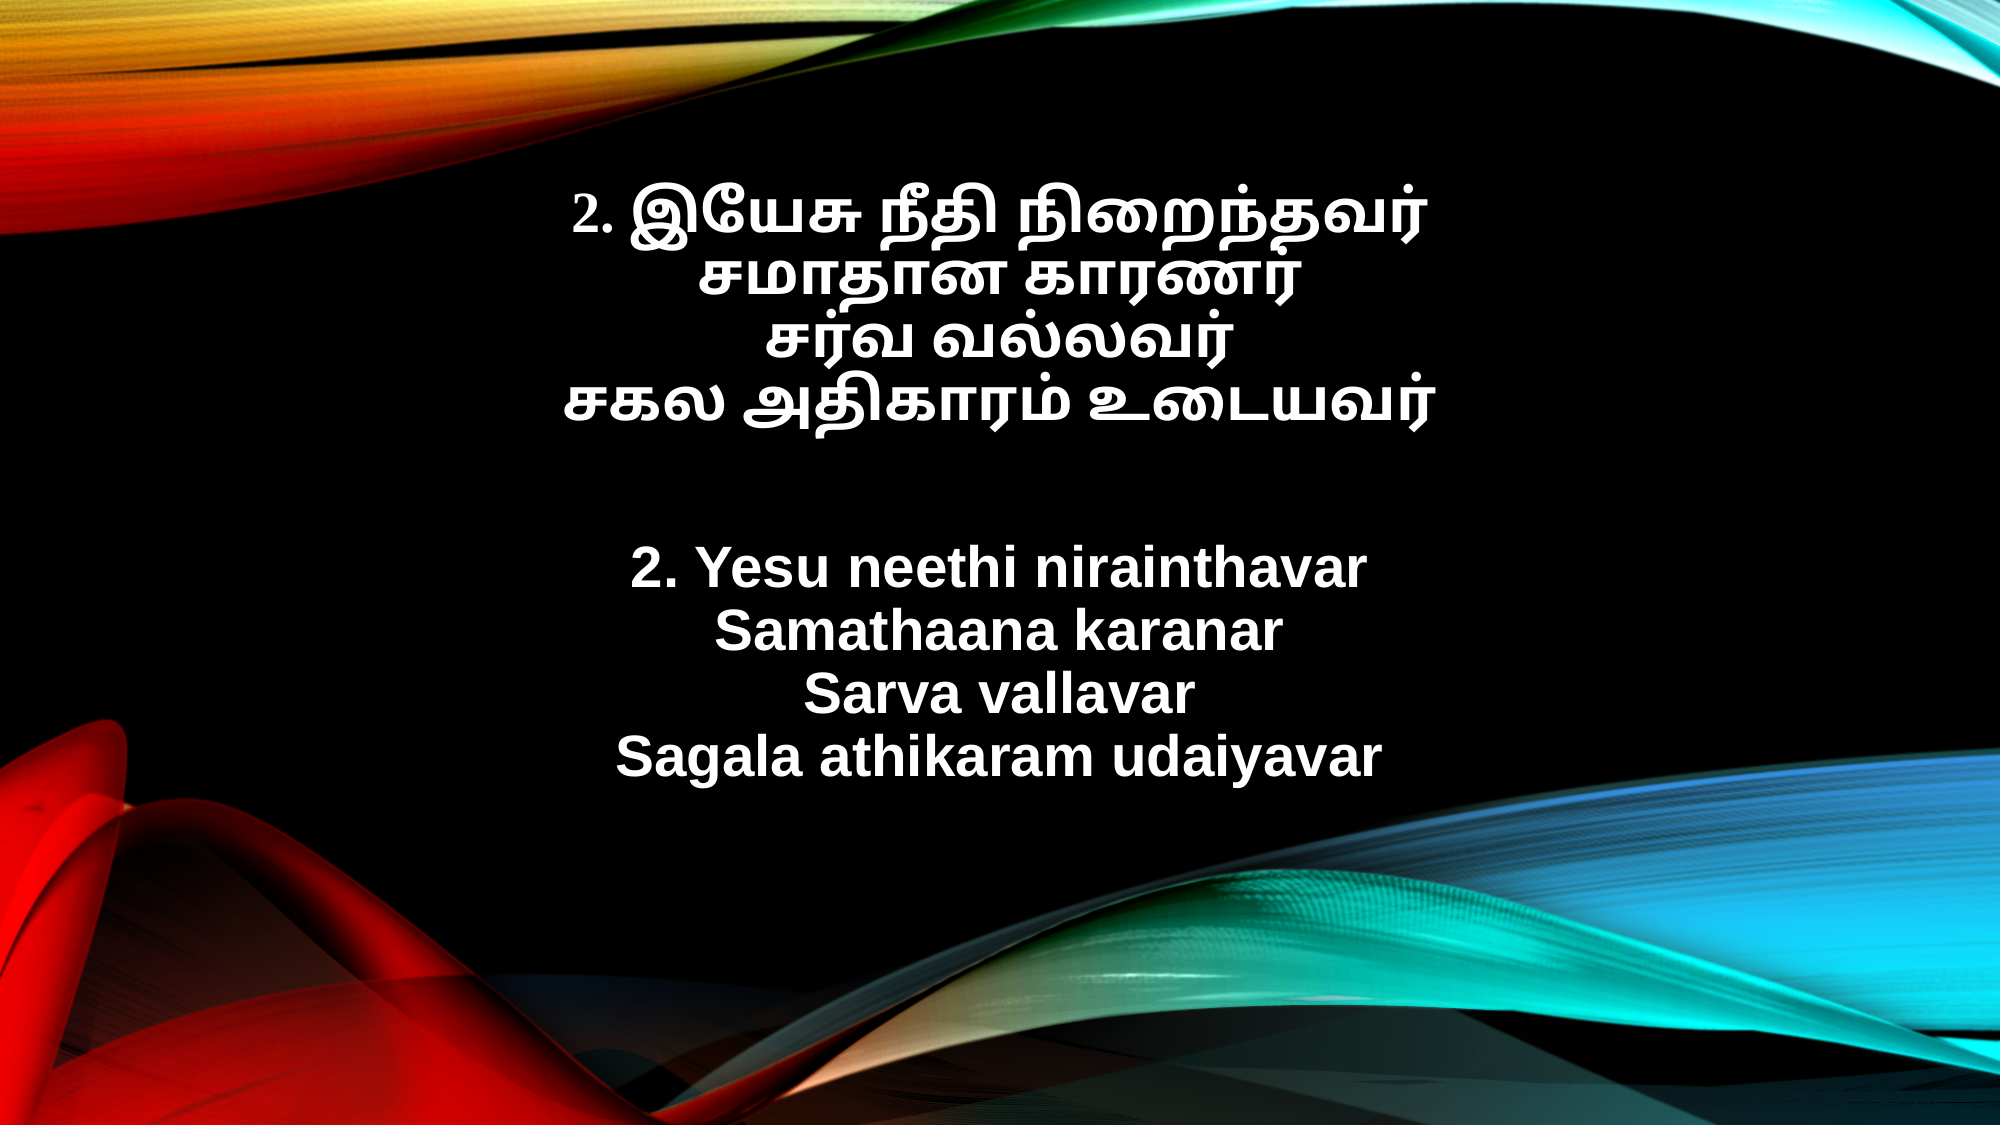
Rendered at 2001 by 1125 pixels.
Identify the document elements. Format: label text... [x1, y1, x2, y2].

subtitle 2. இயேசு நீதி நிறைந்தவர் சமாதான காரணர் சர்வ வல்லவர் சகல அதிகாரம் உடையவர் 2. Yesu neethi nirainthavar Samathaana karanar Sarva vallavar Sagala athikaram udaiyavar [0, 0, 2000, 1125]
